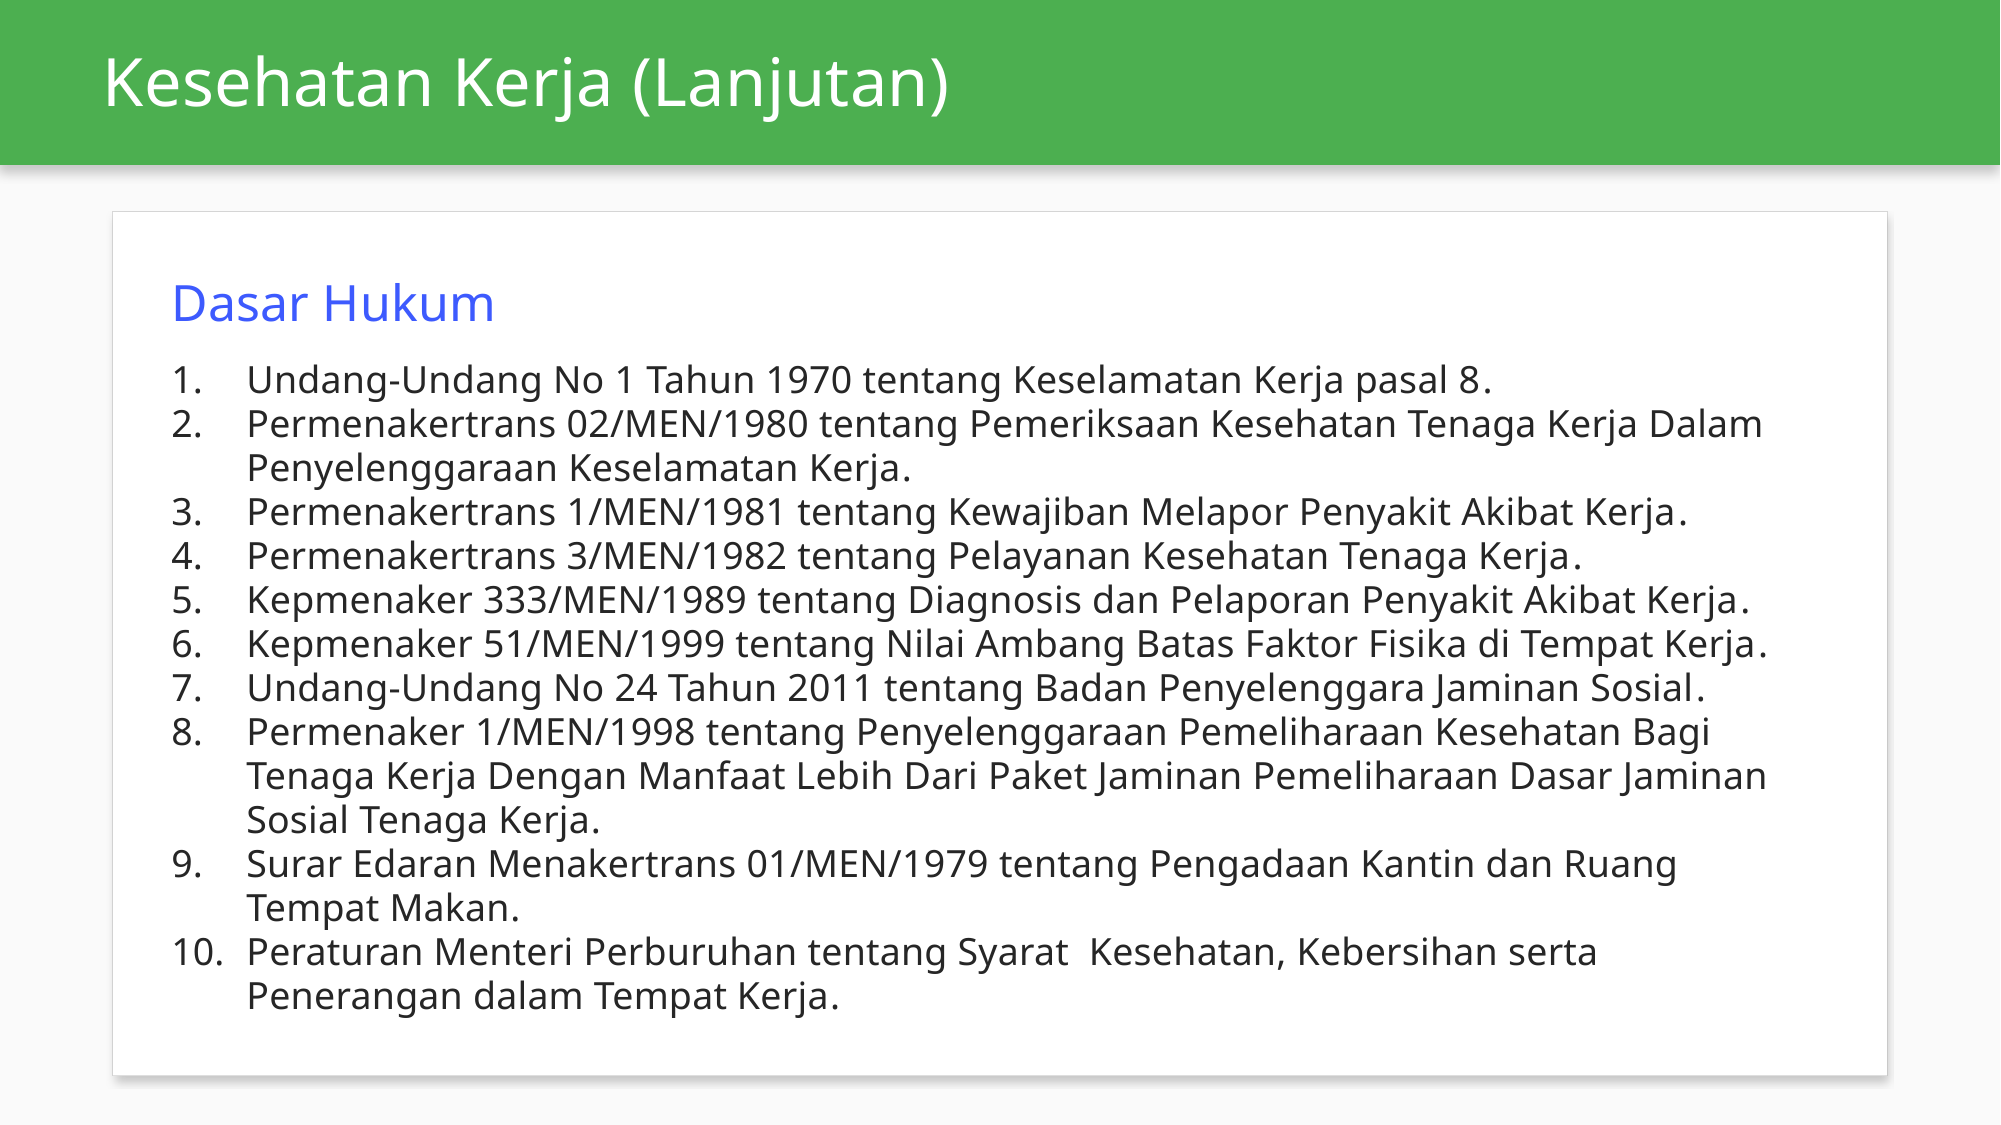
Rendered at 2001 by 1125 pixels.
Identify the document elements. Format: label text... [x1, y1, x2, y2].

title Kesehatan Kerja (Lanjutan) [31, 39, 1969, 228]
text_box [0, 0, 2000, 165]
text_box Dasar Hukum Undang-Undang No 1 Tahun 1970 tentang Keselamatan Kerja pasal 8. Permenakertrans 02/MEN/1980 tentang Pemeriksaan Kesehatan Tenaga Kerja Dalam Penyelenggaraan Keselamatan Kerja. Permenakertrans 1/MEN/1981 tentang Kewajiban Melapor Penyakit Akibat Kerja. Permenakertrans 3/MEN/1982 tentang Pelayanan Kesehatan Tenaga Kerja. Kepmenaker 333/MEN/1989 tentang Diagnosis dan Pelaporan Penyakit Akibat Kerja. Kepmenaker 51/MEN/1999 tentang Nilai Ambang Batas Faktor Fisika di Tempat Kerja. Undang-Undang No 24 Tahun 2011 tentang Badan Penyelenggara Jaminan Sosial. Permenaker 1/MEN/1998 tentang Penyelenggaraan Pemeliharaan Kesehatan Bagi Tenaga Kerja Dengan Manfaat Lebih Dari Paket Jaminan Pemeliharaan Dasar Jaminan Sosial Tenaga Kerja. Surar Edaran Menakertrans 01/MEN/1979 tentang Pengadaan Kantin dan Ruang Tempat Makan. Peraturan Menteri Perburuhan tentang Syarat Kesehatan, Kebersihan serta Penerangan dalam Tempat Kerja. [112, 211, 1888, 1076]
